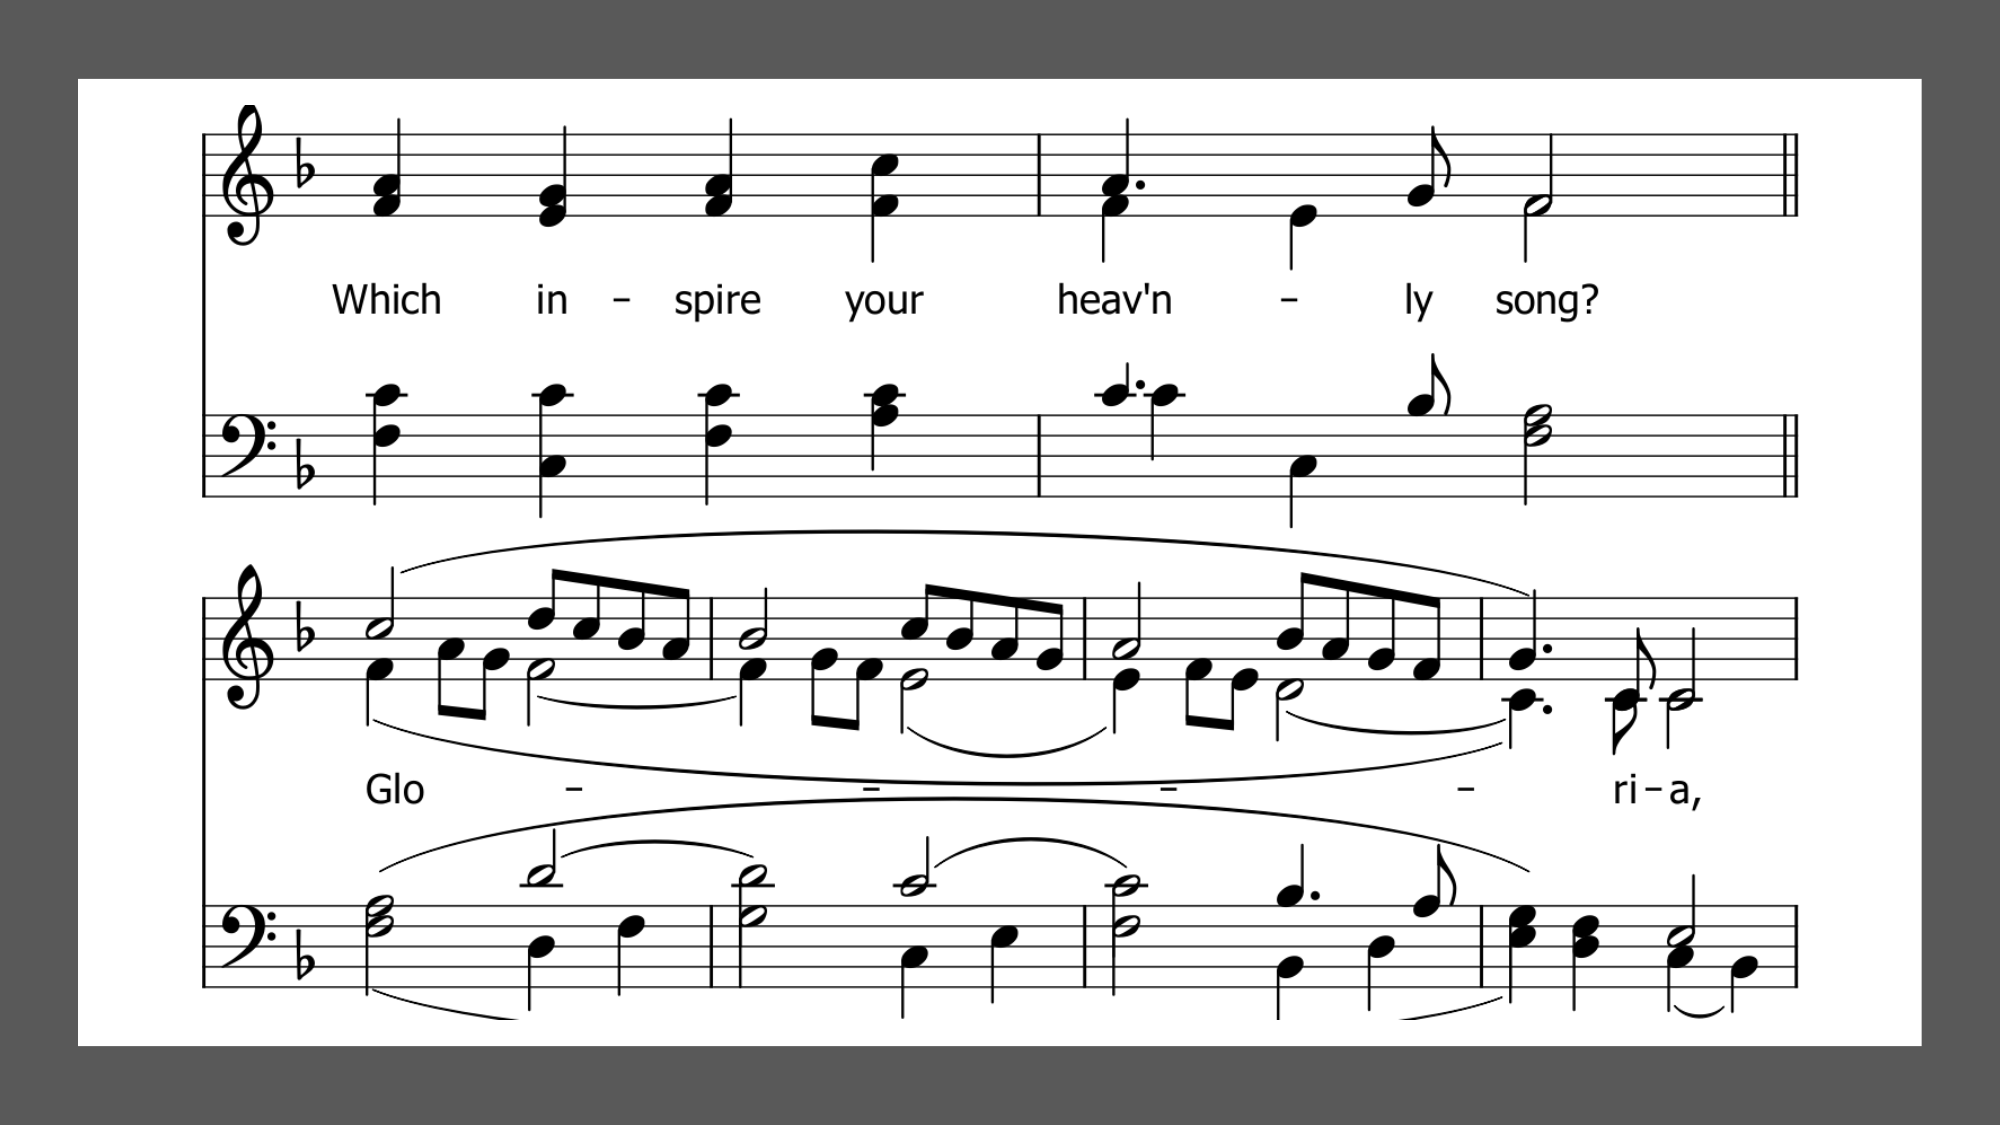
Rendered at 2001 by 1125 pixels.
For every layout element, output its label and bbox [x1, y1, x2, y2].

picture [201, 105, 1799, 1020]
text_box [77, 78, 1923, 1047]
text_box [0, 0, 2000, 1125]
